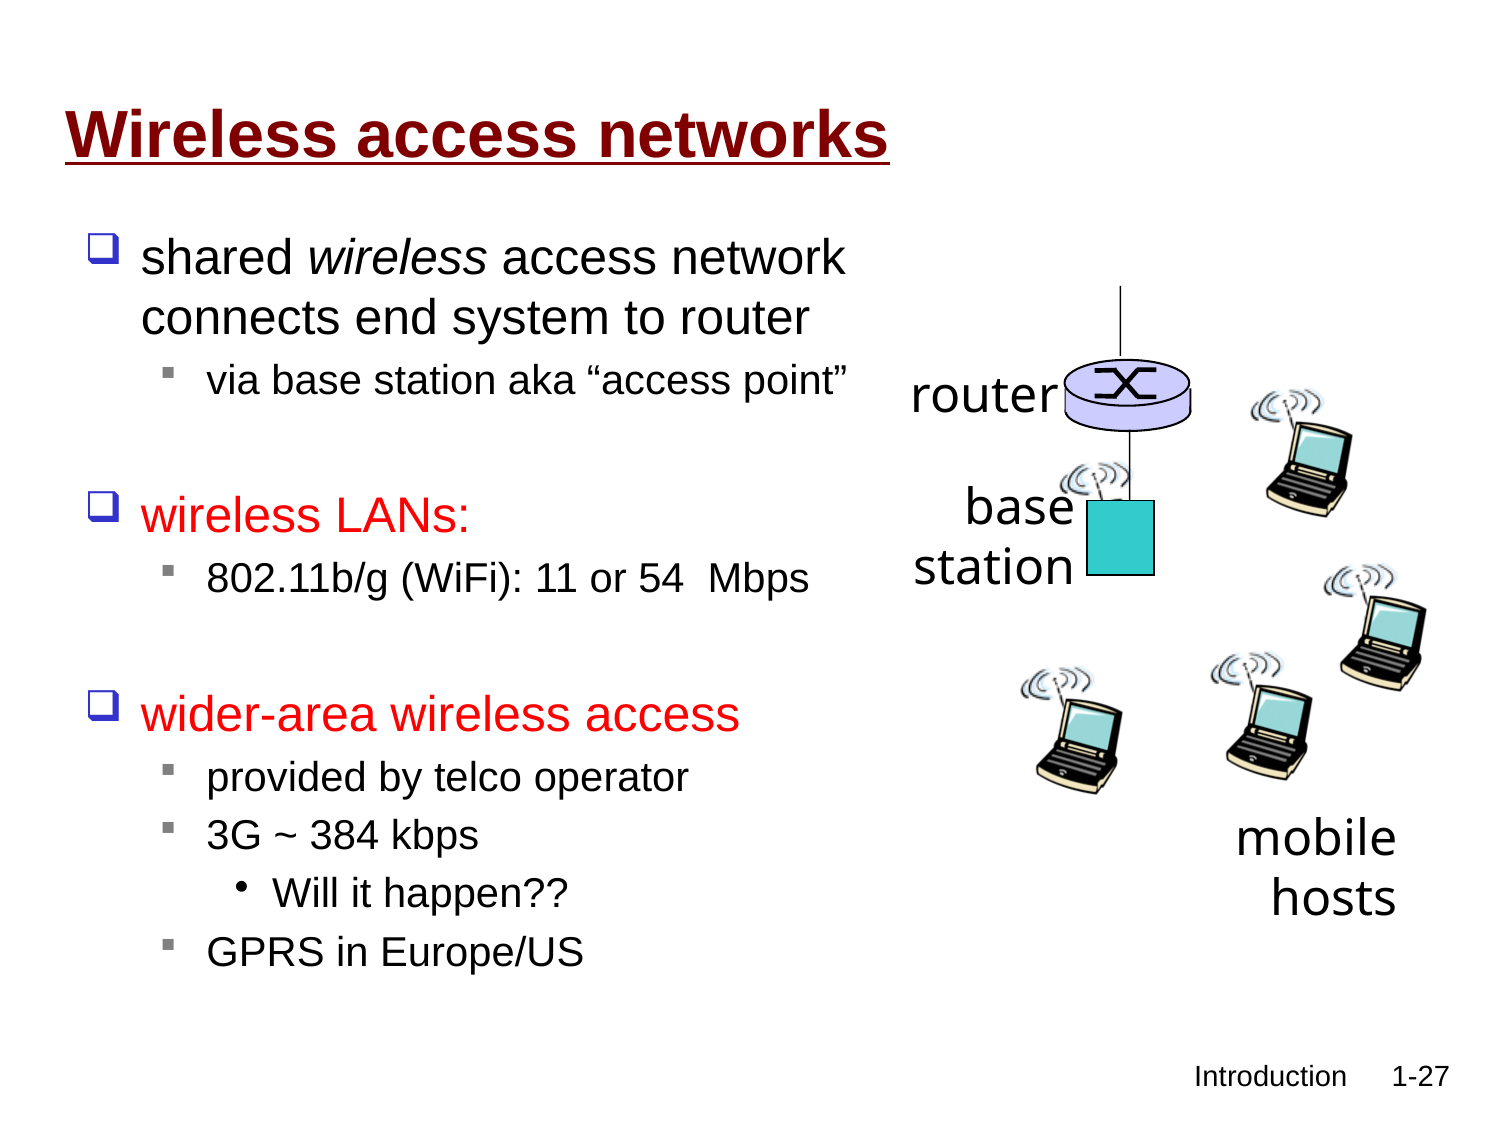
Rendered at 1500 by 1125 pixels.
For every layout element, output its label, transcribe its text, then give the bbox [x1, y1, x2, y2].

list shared wireless access network connects end system to router via base station aka “access point” wireless LANs: 802.11b/g (WiFi): 11 or 54 Mbps wider-area wireless access provided by telco operator 3G ~ 384 kbps Will it happen?? GPRS in Europe/US [69, 216, 878, 1017]
slide_number 1-27 [1362, 1050, 1466, 1125]
title Wireless access networks [50, 37, 1425, 225]
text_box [894, 285, 1427, 934]
footer Introduction [887, 1050, 1362, 1125]
